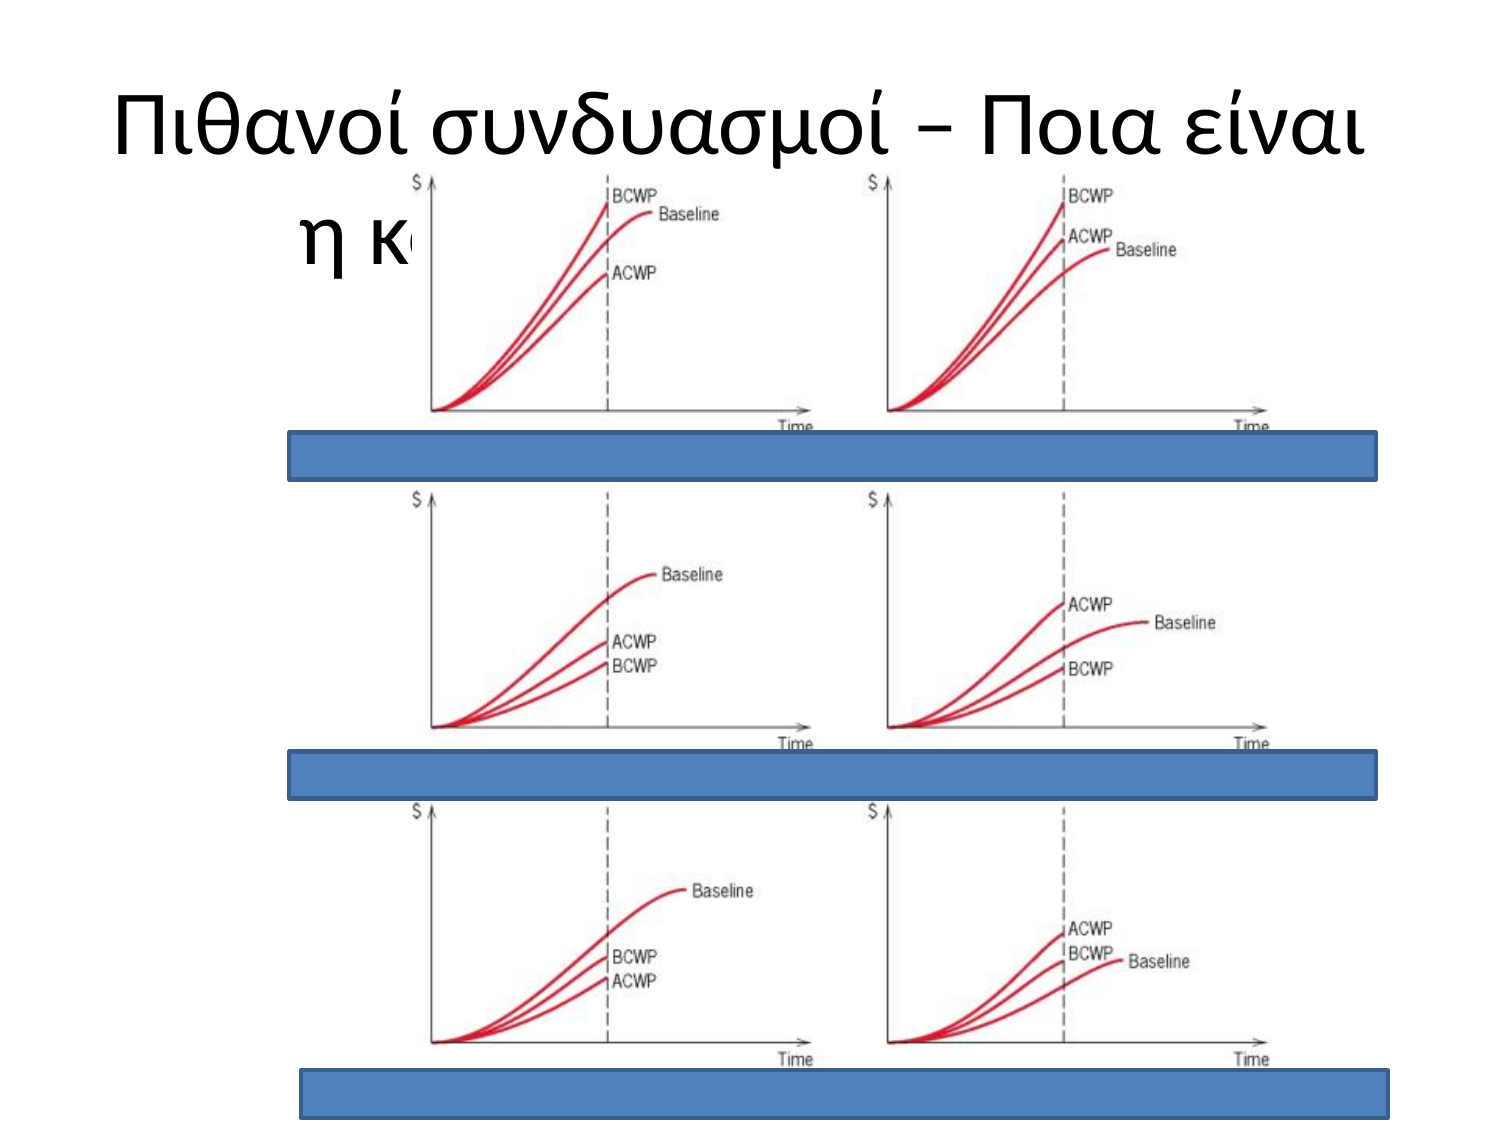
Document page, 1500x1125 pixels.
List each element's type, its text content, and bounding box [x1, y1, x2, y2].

text_box [287, 749, 407, 801]
text_box [299, 1068, 1390, 1120]
title Πιθανοί συνδυασμοί – Ποια είναι η κατάσταση του έργου [64, 97, 1415, 248]
text_box [287, 430, 407, 482]
text_box [1275, 749, 1378, 801]
picture [412, 172, 1271, 1101]
text_box [1275, 430, 1378, 482]
